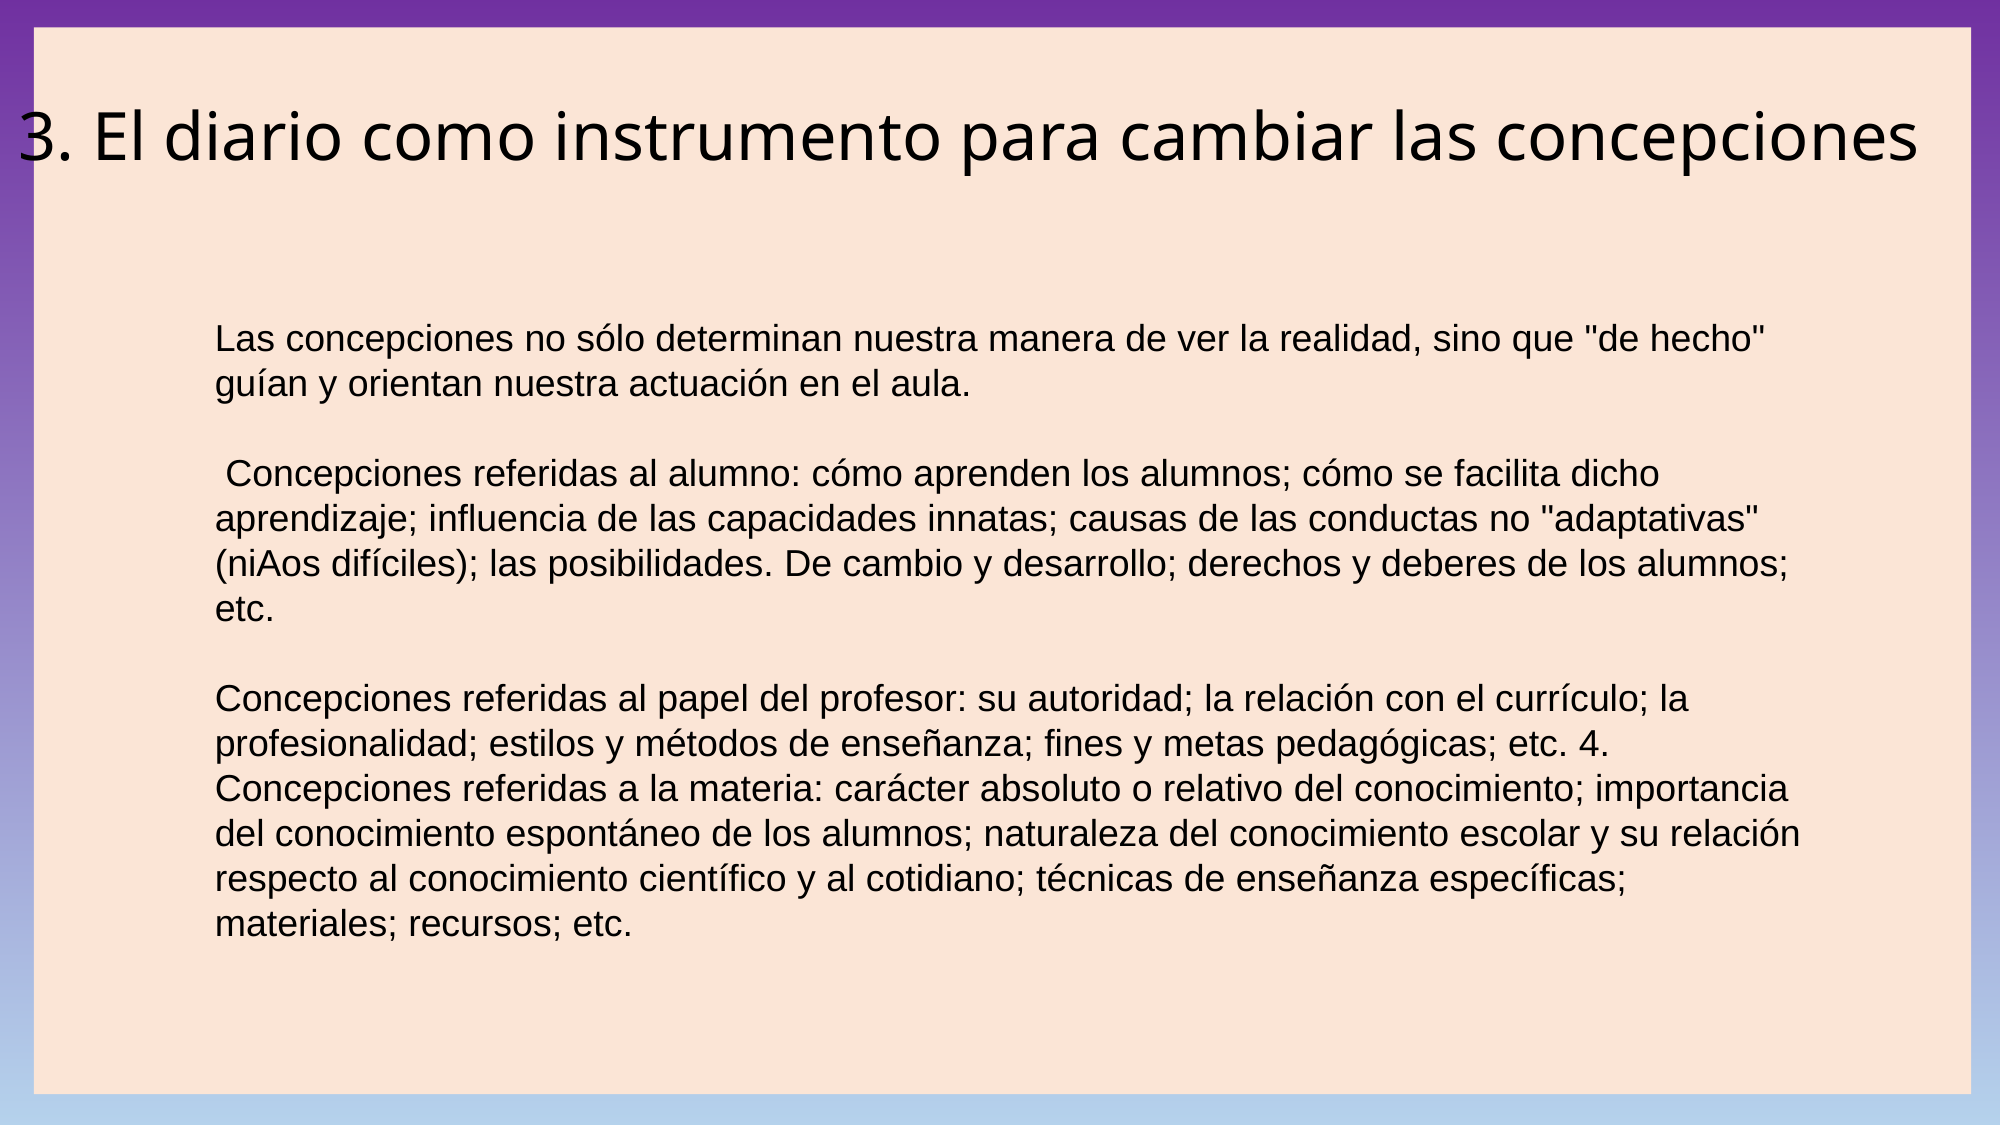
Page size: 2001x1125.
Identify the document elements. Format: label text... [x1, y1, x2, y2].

text_box Las concepciones no sólo determinan nuestra manera de ver la realidad, sino que "de hecho" guían y orientan nuestra actuación en el aula. Concepciones referidas al alumno: cómo aprenden los alumnos; cómo se facilita dicho aprendizaje; influencia de las capacidades innatas; causas de las conductas no "adaptativas" (niAos difíciles); las posibilidades. De cambio y desarrollo; derechos y deberes de los alumnos; etc. Concepciones referidas al papel del profesor: su autoridad; la relación con el currículo; la profesionalidad; estilos y métodos de enseñanza; fines y metas pedagógicas; etc. 4. Concepciones referidas a la materia: carácter absoluto o relativo del conocimiento; importancia del conocimiento espontáneo de los alumnos; naturaleza del conocimiento escolar y su relación respecto al conocimiento científico y al cotidiano; técnicas de enseñanza específicas; materiales; recursos; etc. [200, 216, 1832, 1121]
text_box [33, 27, 1972, 1095]
text_box 3. El diario como instrumento para cambiar las concepciones [3, 80, 1938, 182]
